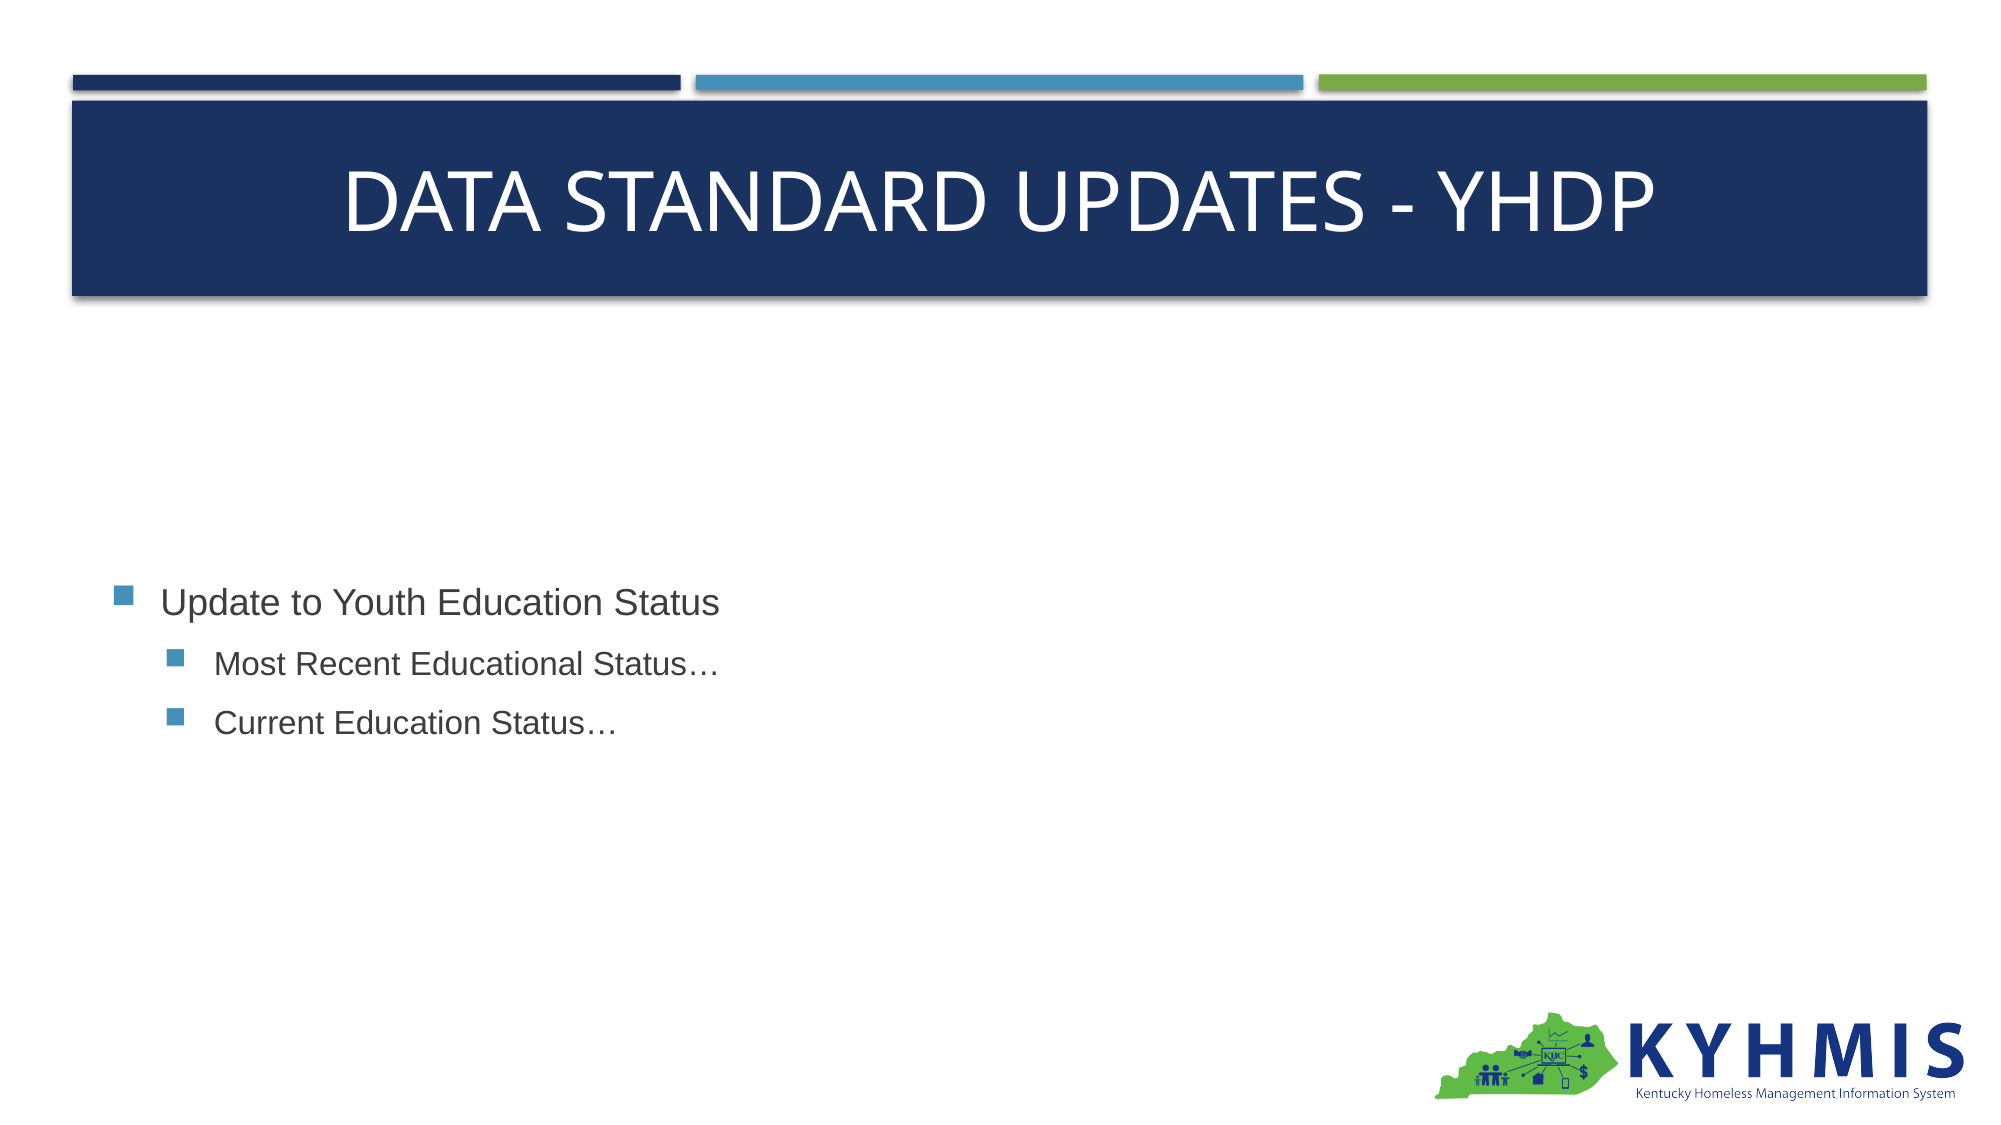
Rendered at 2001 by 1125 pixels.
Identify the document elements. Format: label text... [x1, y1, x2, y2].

picture [1427, 1006, 1981, 1106]
title Data Standard Updates - YHDP [95, 115, 1905, 282]
list Update to Youth Education Status Most Recent Educational Status… Current Education Status… [95, 357, 1905, 962]
